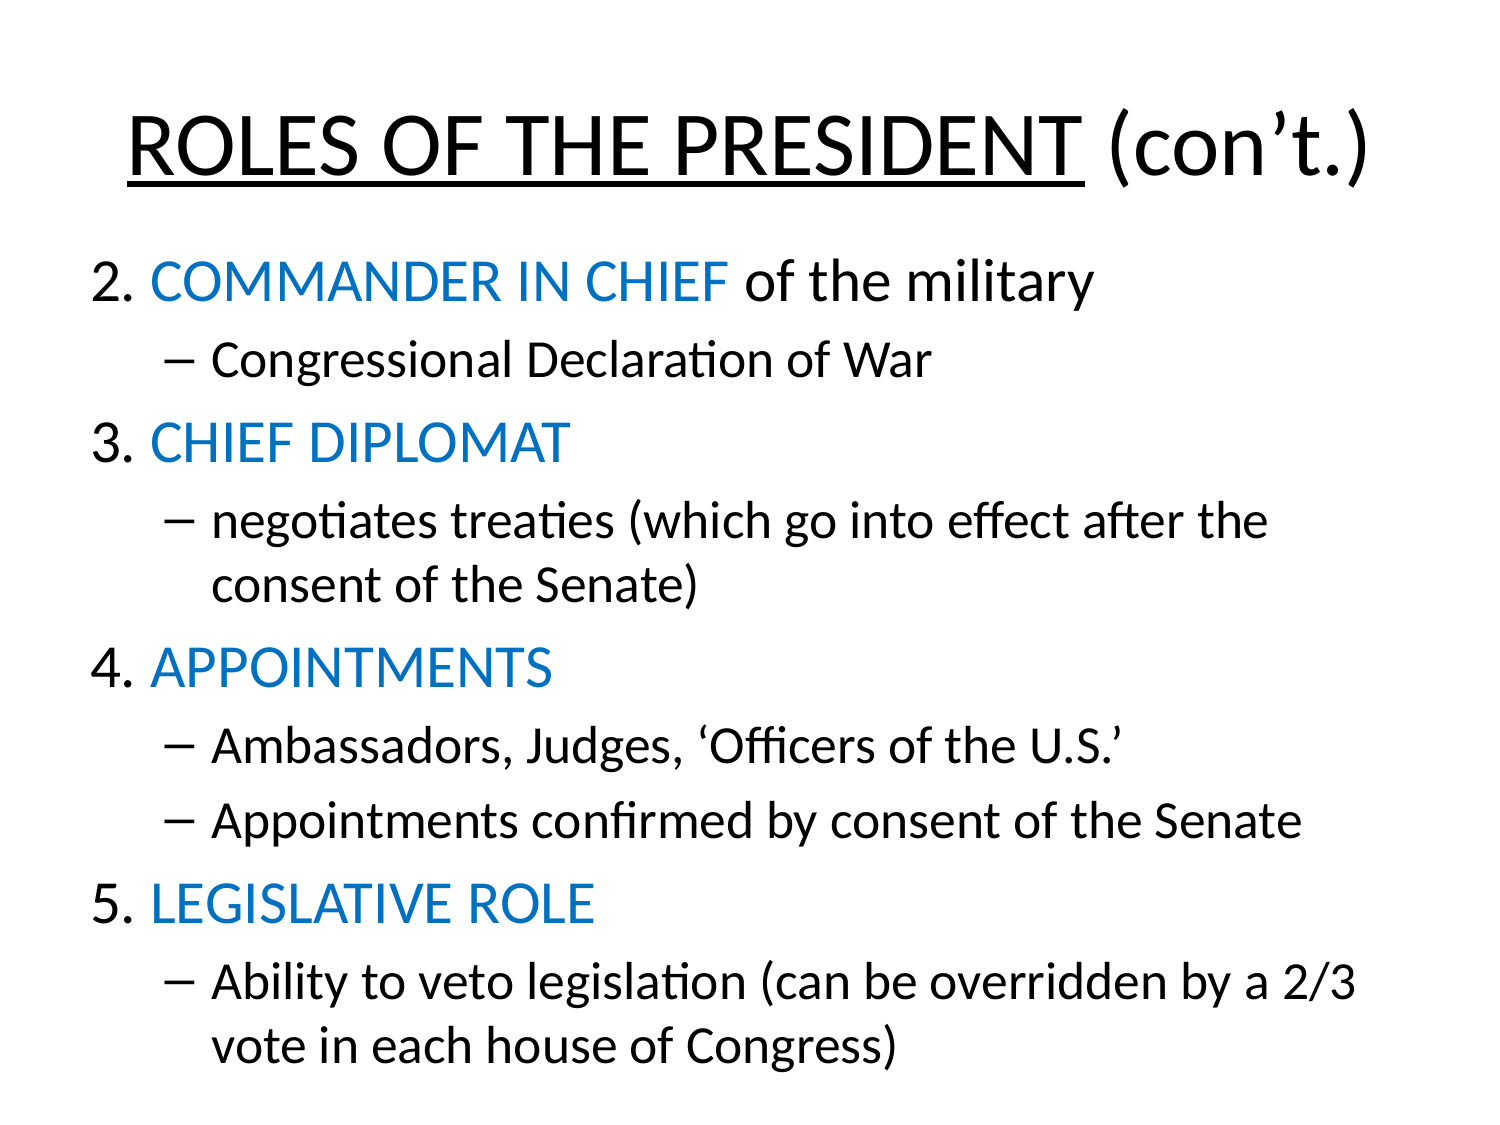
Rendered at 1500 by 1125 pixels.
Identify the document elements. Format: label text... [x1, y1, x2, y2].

title ROLES OF THE PRESIDENT (con’t.) [75, 45, 1425, 232]
list 2. COMMANDER IN CHIEF of the military Congressional Declaration of War 3. CHIEF DIPLOMAT negotiates treaties (which go into effect after the consent of the Senate) 4. APPOINTMENTS Ambassadors, Judges, ‘Officers of the U.S.’ Appointments confirmed by consent of the Senate 5. LEGISLATIVE ROLE Ability to veto legislation (can be overridden by a 2/3 vote in each house of Congress) [75, 232, 1425, 1088]
